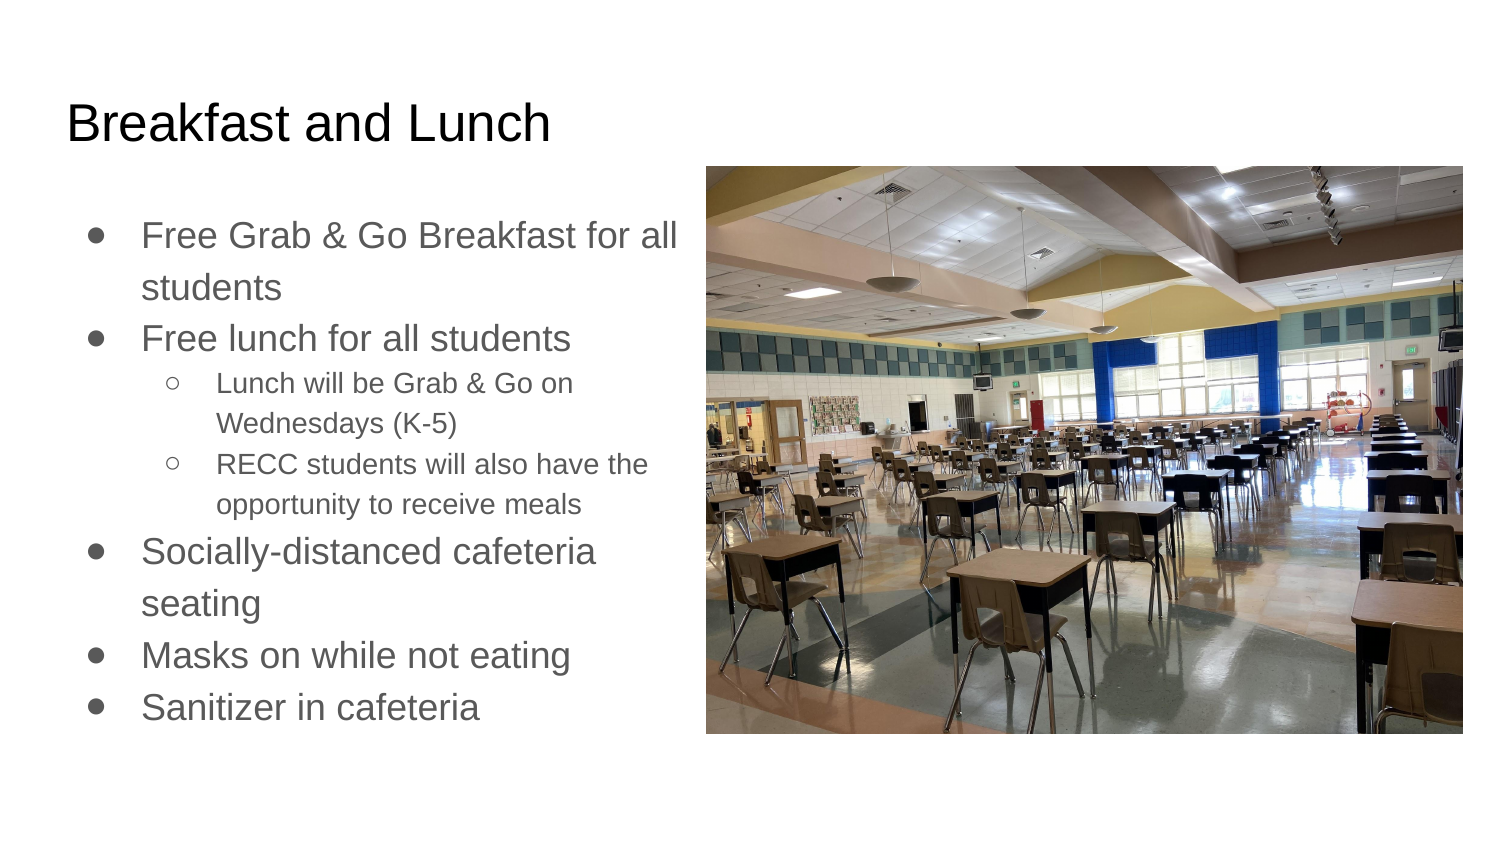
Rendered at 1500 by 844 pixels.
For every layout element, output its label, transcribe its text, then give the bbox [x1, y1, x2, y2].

list Free Grab & Go Breakfast for all students Free lunch for all students Lunch will be Grab & Go on Wednesdays (K-5) RECC students will also have the opportunity to receive meals Socially-distanced cafeteria seating Masks on while not eating Sanitizer in cafeteria [51, 189, 695, 750]
title Breakfast and Lunch [51, 72, 1449, 167]
picture [706, 166, 1463, 734]
